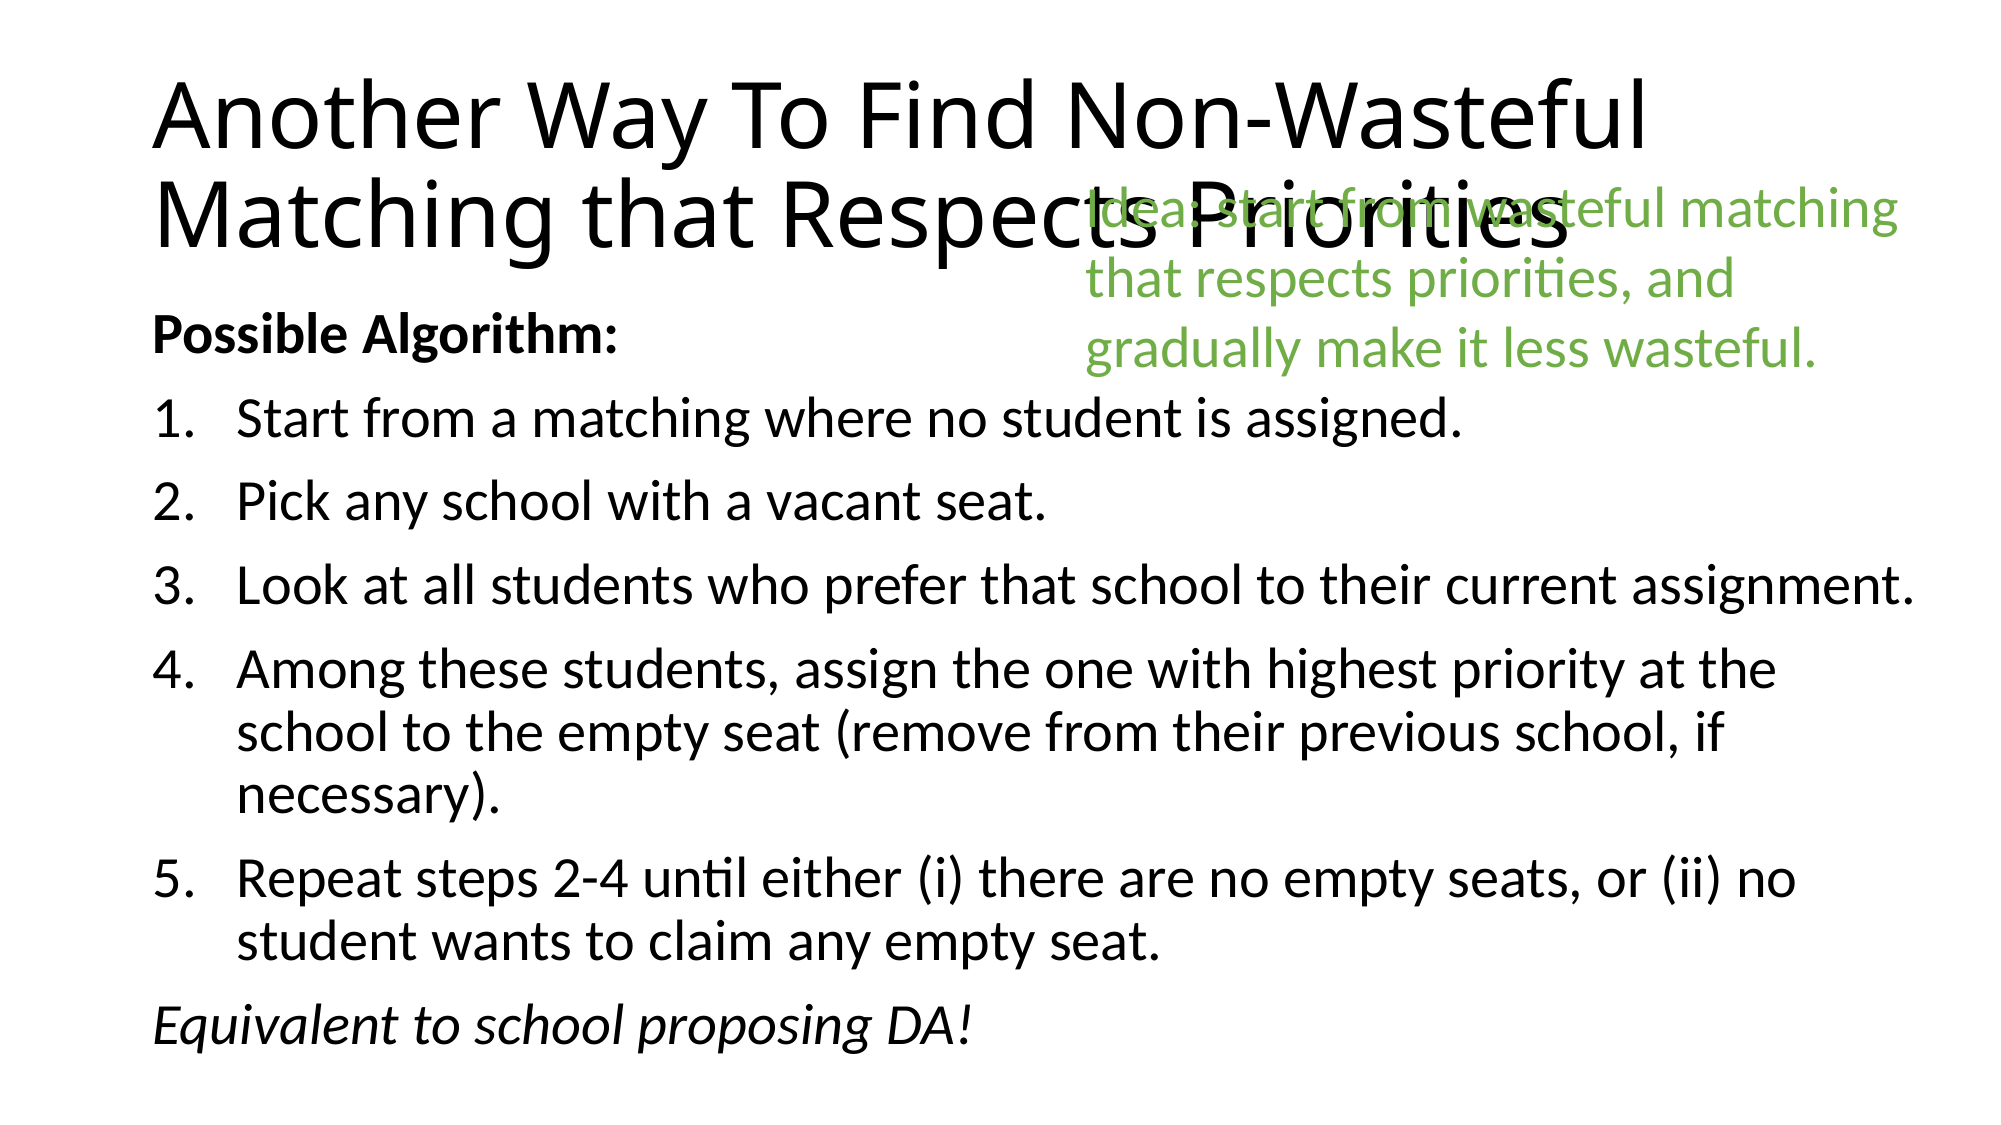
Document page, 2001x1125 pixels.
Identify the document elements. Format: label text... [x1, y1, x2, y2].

list Possible Algorithm: Start from a matching where no student is assigned. Pick any school with a vacant seat. Look at all students who prefer that school to their current assignment. Among these students, assign the one with highest priority at the school to the empty seat (remove from their previous school, if necessary). Repeat steps 2-4 until either (i) there are no empty seats, or (ii) no student wants to claim any empty seat. Equivalent to school proposing DA! [137, 295, 1946, 1125]
title Another Way To Find Non-Wasteful Matching that Respects Priorities [137, 59, 1863, 278]
text_box Idea: start from wasteful matching that respects priorities, and gradually make it less wasteful. [1071, 161, 1946, 387]
